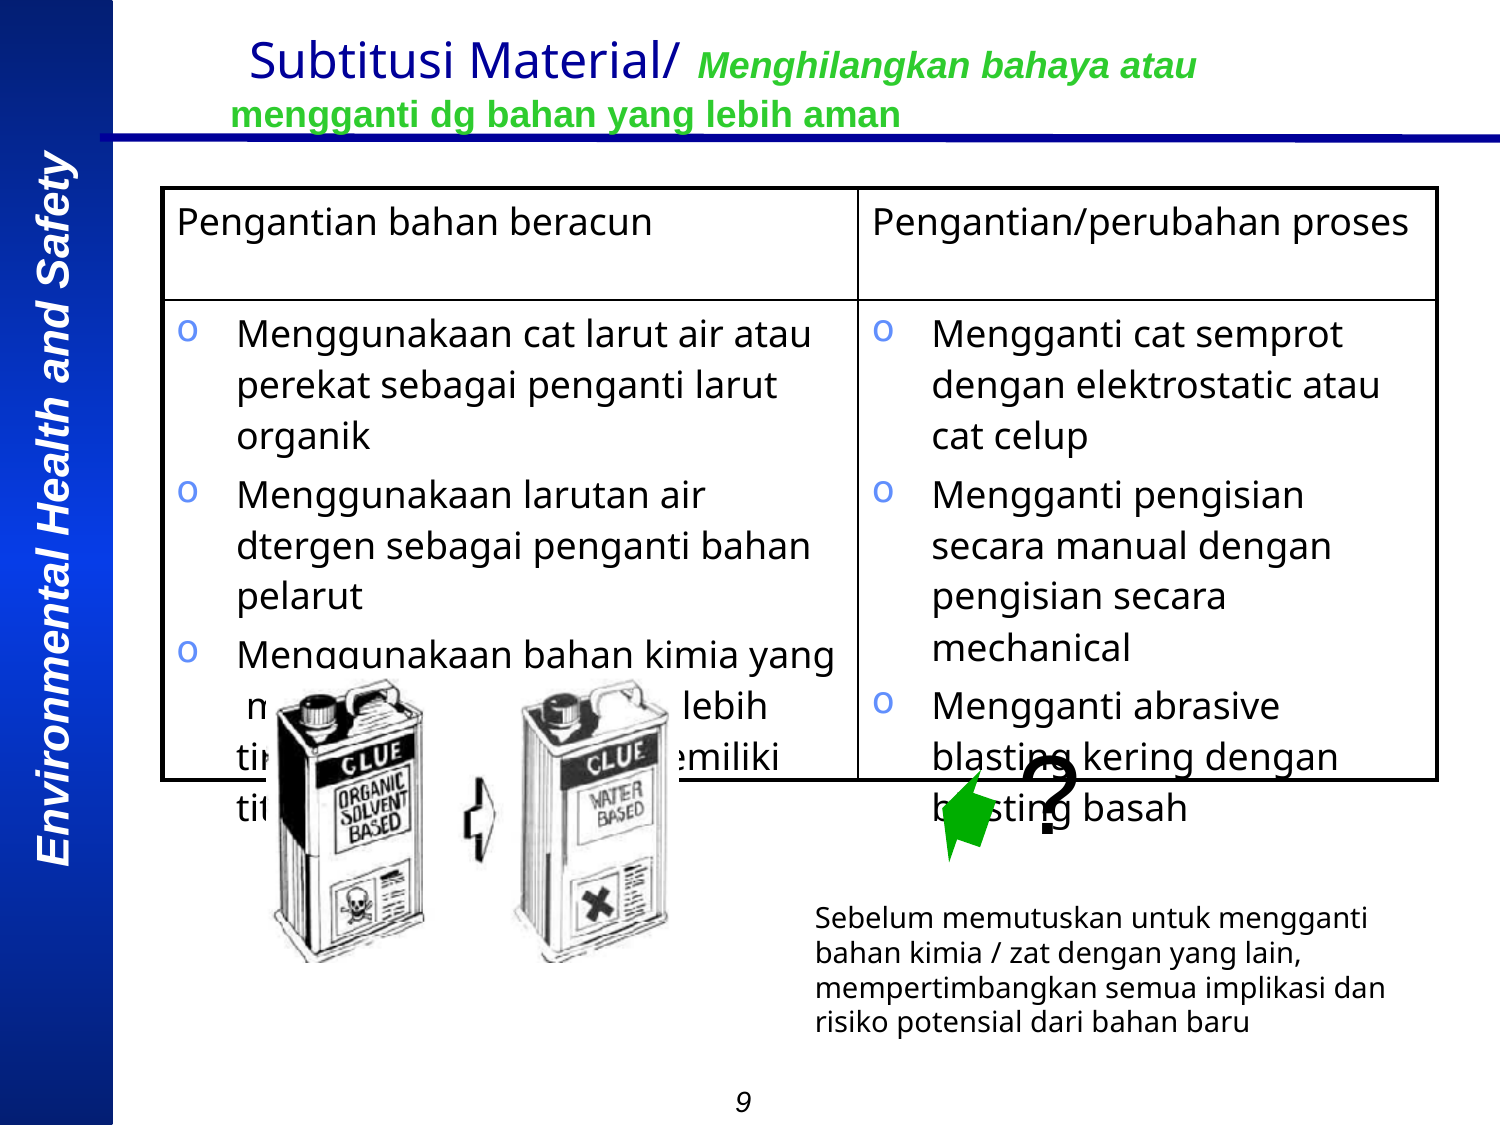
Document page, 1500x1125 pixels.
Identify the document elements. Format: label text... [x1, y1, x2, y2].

text_box ? [1004, 714, 1150, 864]
table_cell Mengganti cat semprot dengan elektrostatic atau cat celup Mengganti pengisian secara manual dengan pengisian secara mechanical Mengganti abrasive blasting kering dengan blasting basah [859, 301, 1435, 778]
text_box Subtitusi Material/ Menghilangkan bahaya atau mengganti dg bahan yang lebih aman [187, 12, 1413, 143]
table_cell Menggunakaan cat larut air atau perekat sebagai penganti larut organik Menggunakaan larutan air dtergen sebagai penganti bahan pelarut Menggunakaan bahan kimia yang memiliki titik nyala yang lebih tinggi dari pada yang memiliki titik nyala rendah [165, 301, 857, 778]
table_header Pengantian/perubahan proses [859, 190, 1435, 299]
picture [266, 668, 680, 964]
text_box Sebelum memutuskan untuk mengganti bahan kimia / zat dengan yang lain, mempertimbangkan semua implikasi dan risiko potensial dari bahan baru [800, 891, 1438, 1047]
table_header Pengantian bahan beracun [165, 190, 857, 299]
text_box [942, 769, 997, 863]
